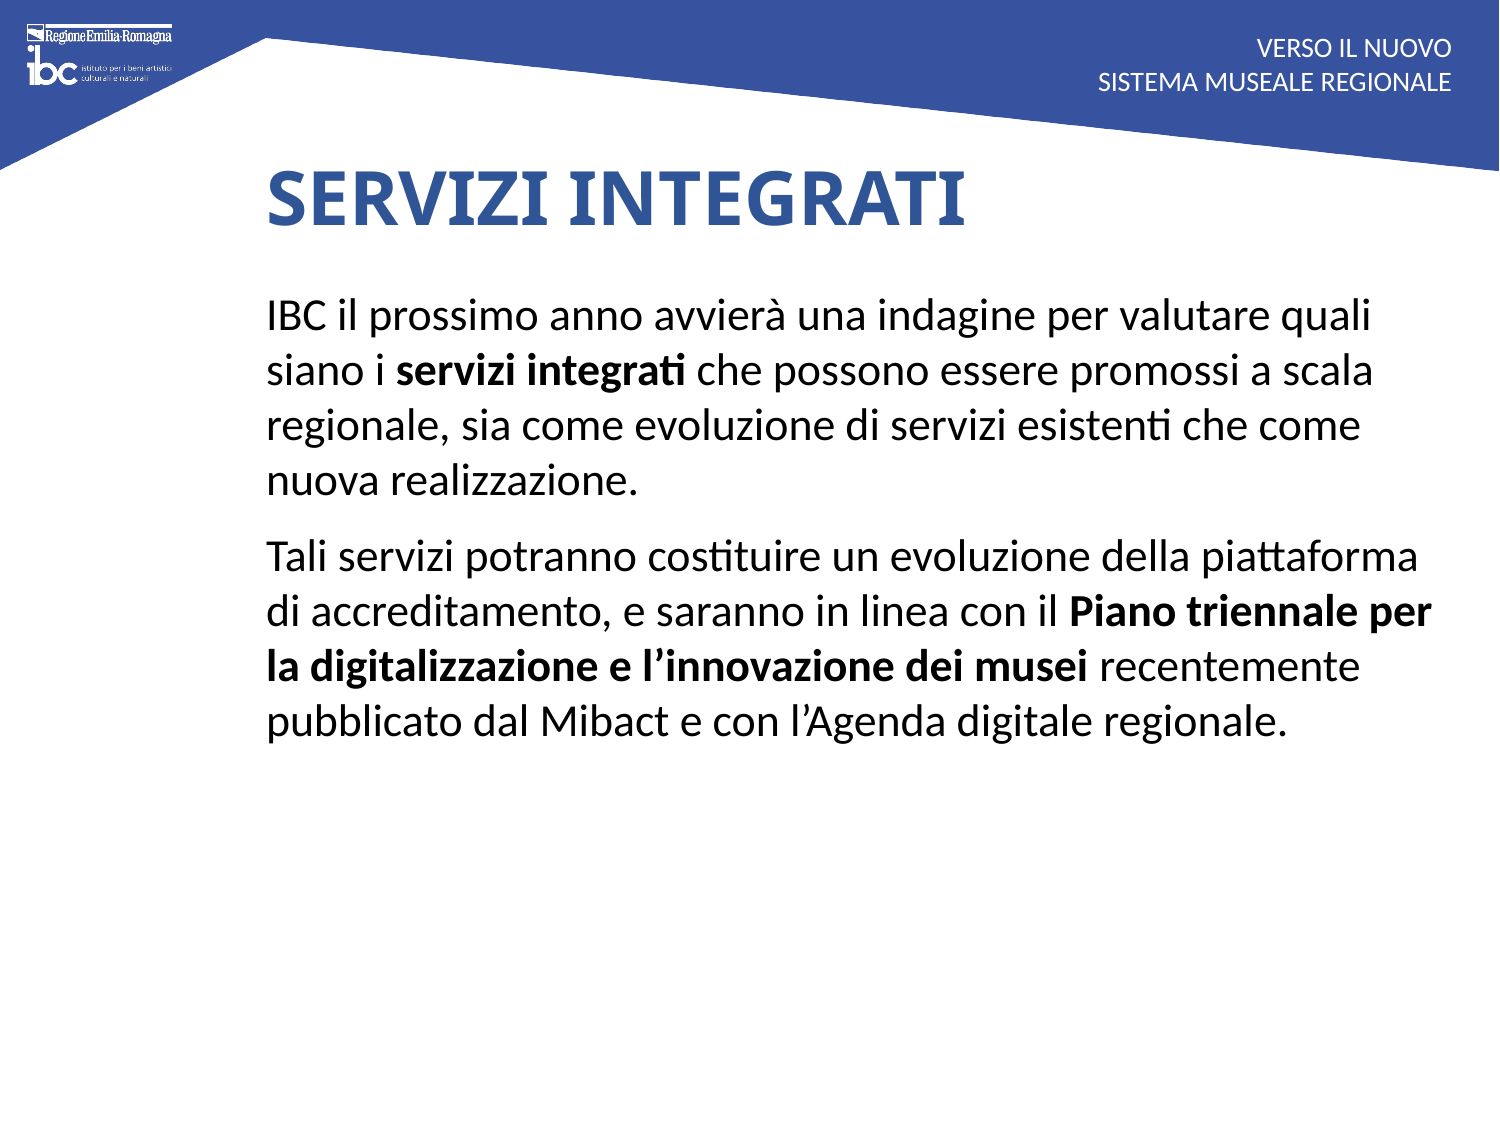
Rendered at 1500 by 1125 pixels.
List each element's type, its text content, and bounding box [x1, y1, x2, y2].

picture [0, 0, 1499, 240]
subtitle IBC il prossimo anno avvierà una indagine per valutare quali siano i servizi integrati che possono essere promossi a scala regionale, sia come evoluzione di servizi esistenti che come nuova realizzazione. Tali servizi potranno costituire un evoluzione della piattaforma di accreditamento, e saranno in linea con il Piano triennale per la digitalizzazione e l’innovazione dei musei recentemente pubblicato dal Mibact e con l’Agenda digitale regionale. [251, 277, 1469, 1031]
title SERVIZI INTEGRATI [251, 191, 1430, 250]
